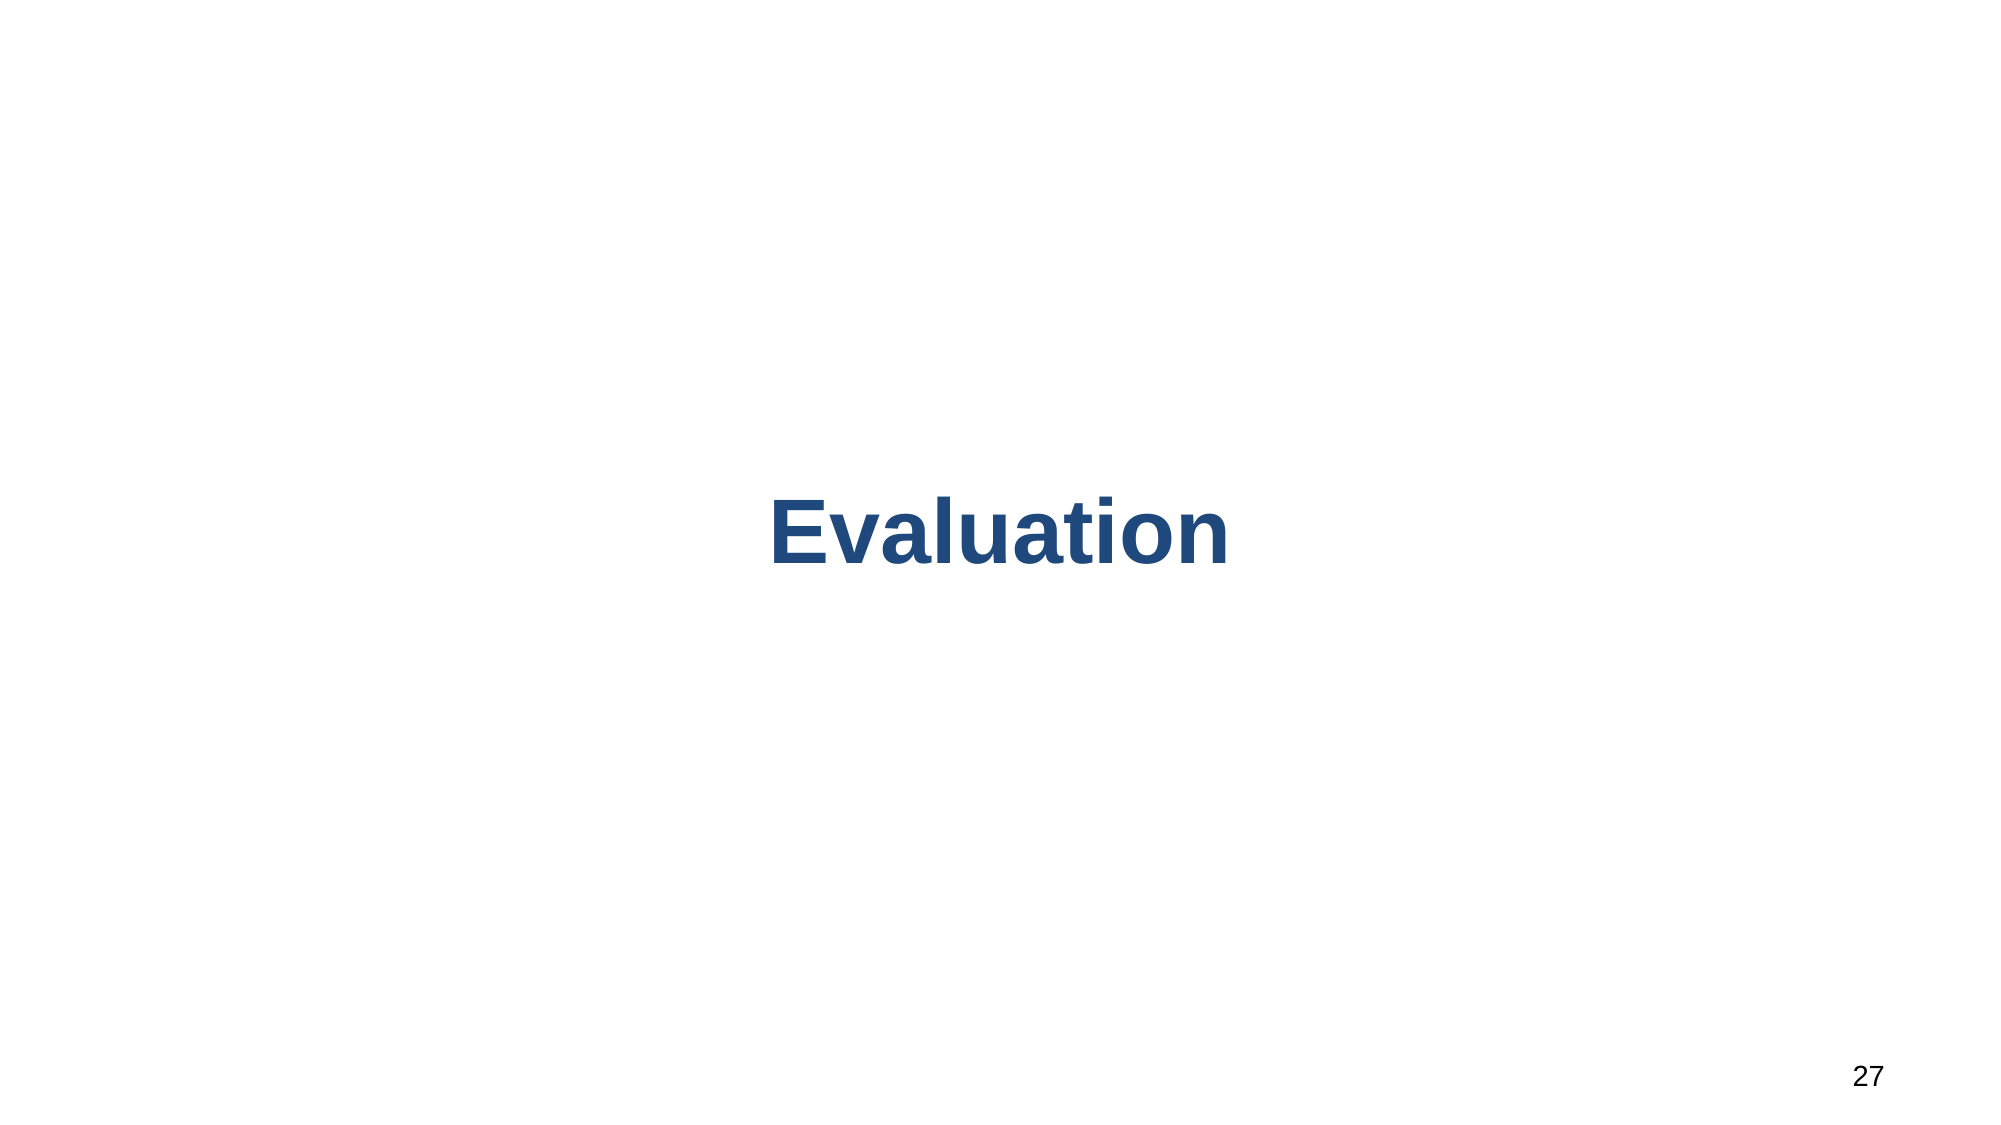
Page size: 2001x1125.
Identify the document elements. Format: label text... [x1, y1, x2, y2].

title Evaluation [99, 432, 1900, 621]
slide_number 27 [1433, 1050, 1900, 1103]
